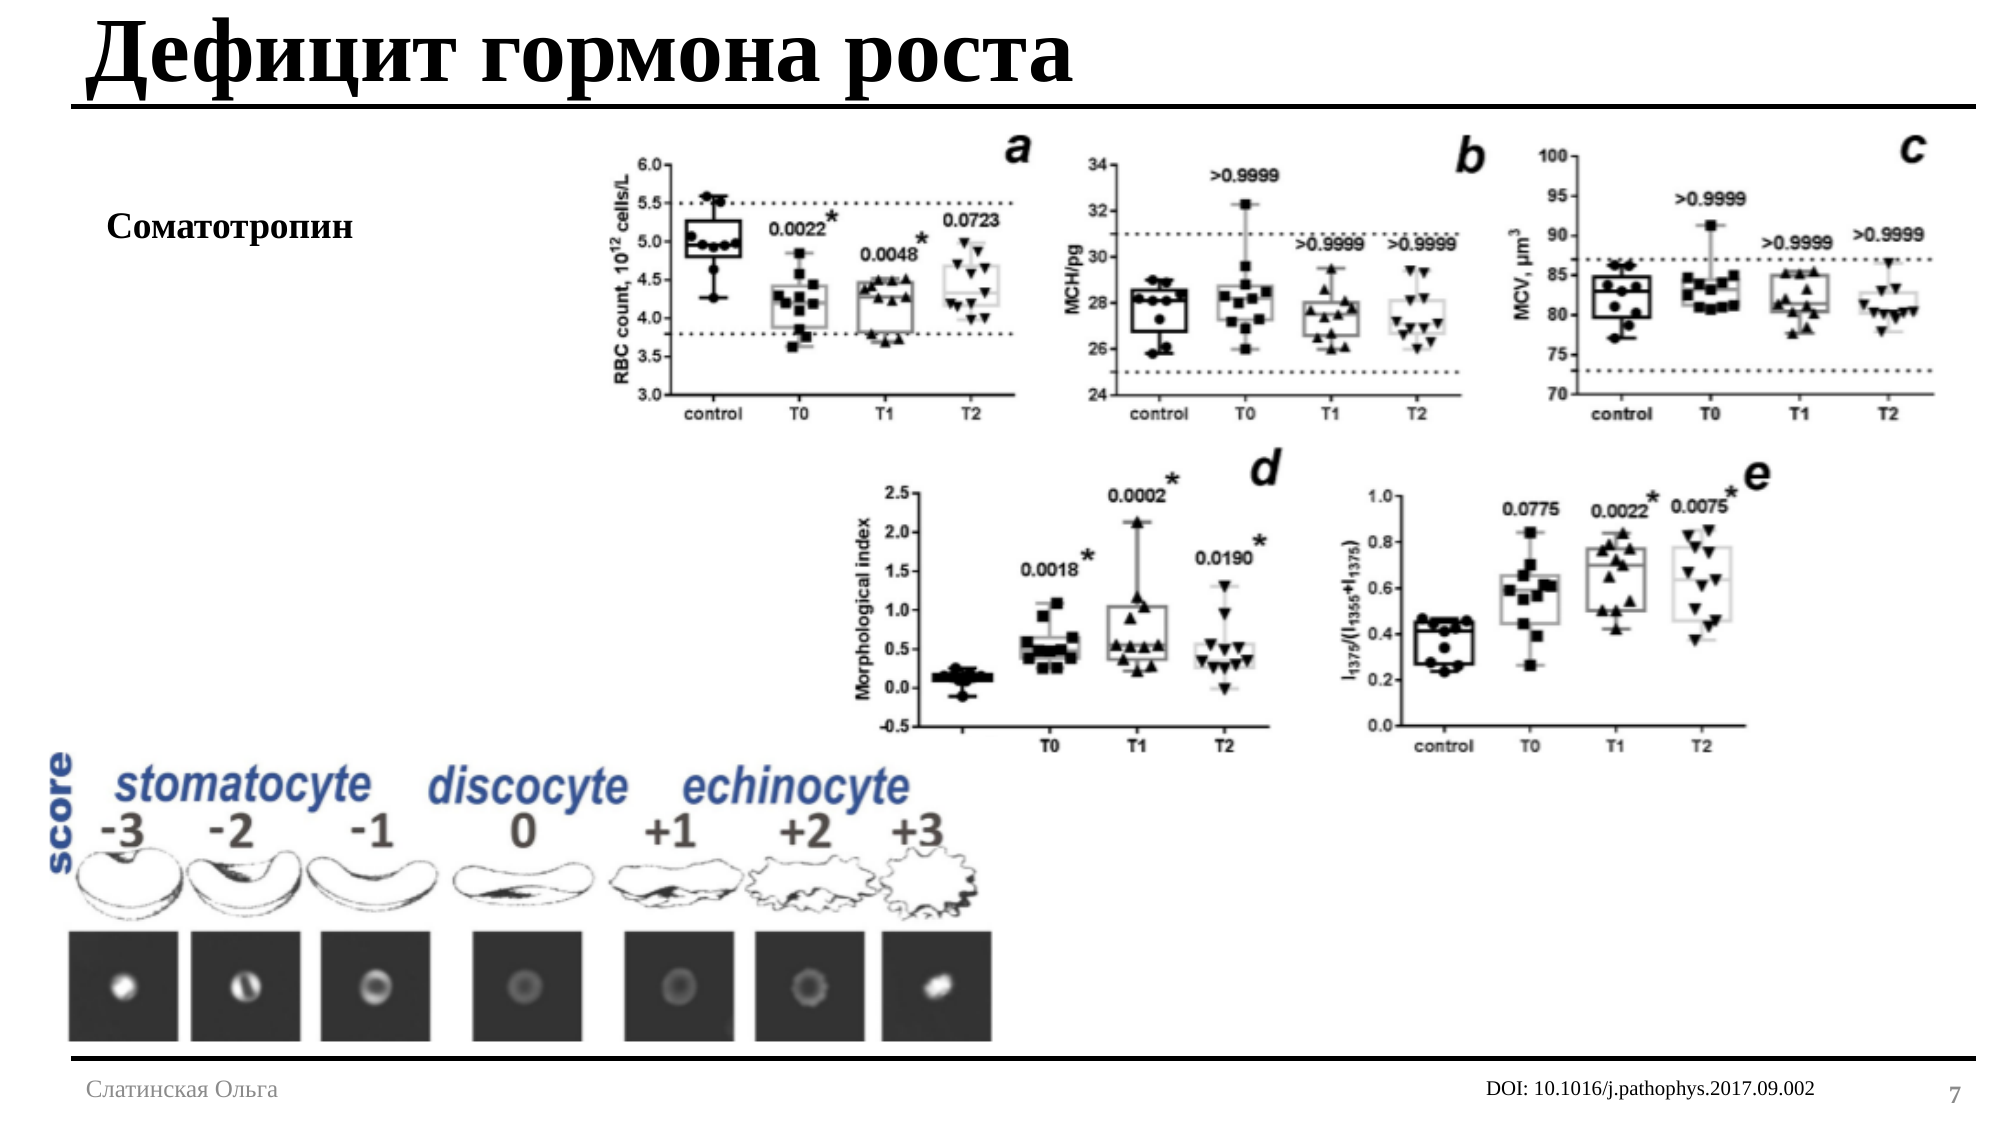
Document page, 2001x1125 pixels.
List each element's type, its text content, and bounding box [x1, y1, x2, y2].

slide_number 7 [1740, 1069, 1977, 1118]
text_box DOI: 10.1016/j.pathophys.2017.09.002 [1471, 1067, 1831, 1108]
text_box Дефицит гормона роста [70, 0, 1796, 106]
text_box Соматотропин [91, 193, 369, 254]
footer Слатинская Ольга [70, 1057, 1317, 1118]
picture [0, 119, 2000, 1054]
